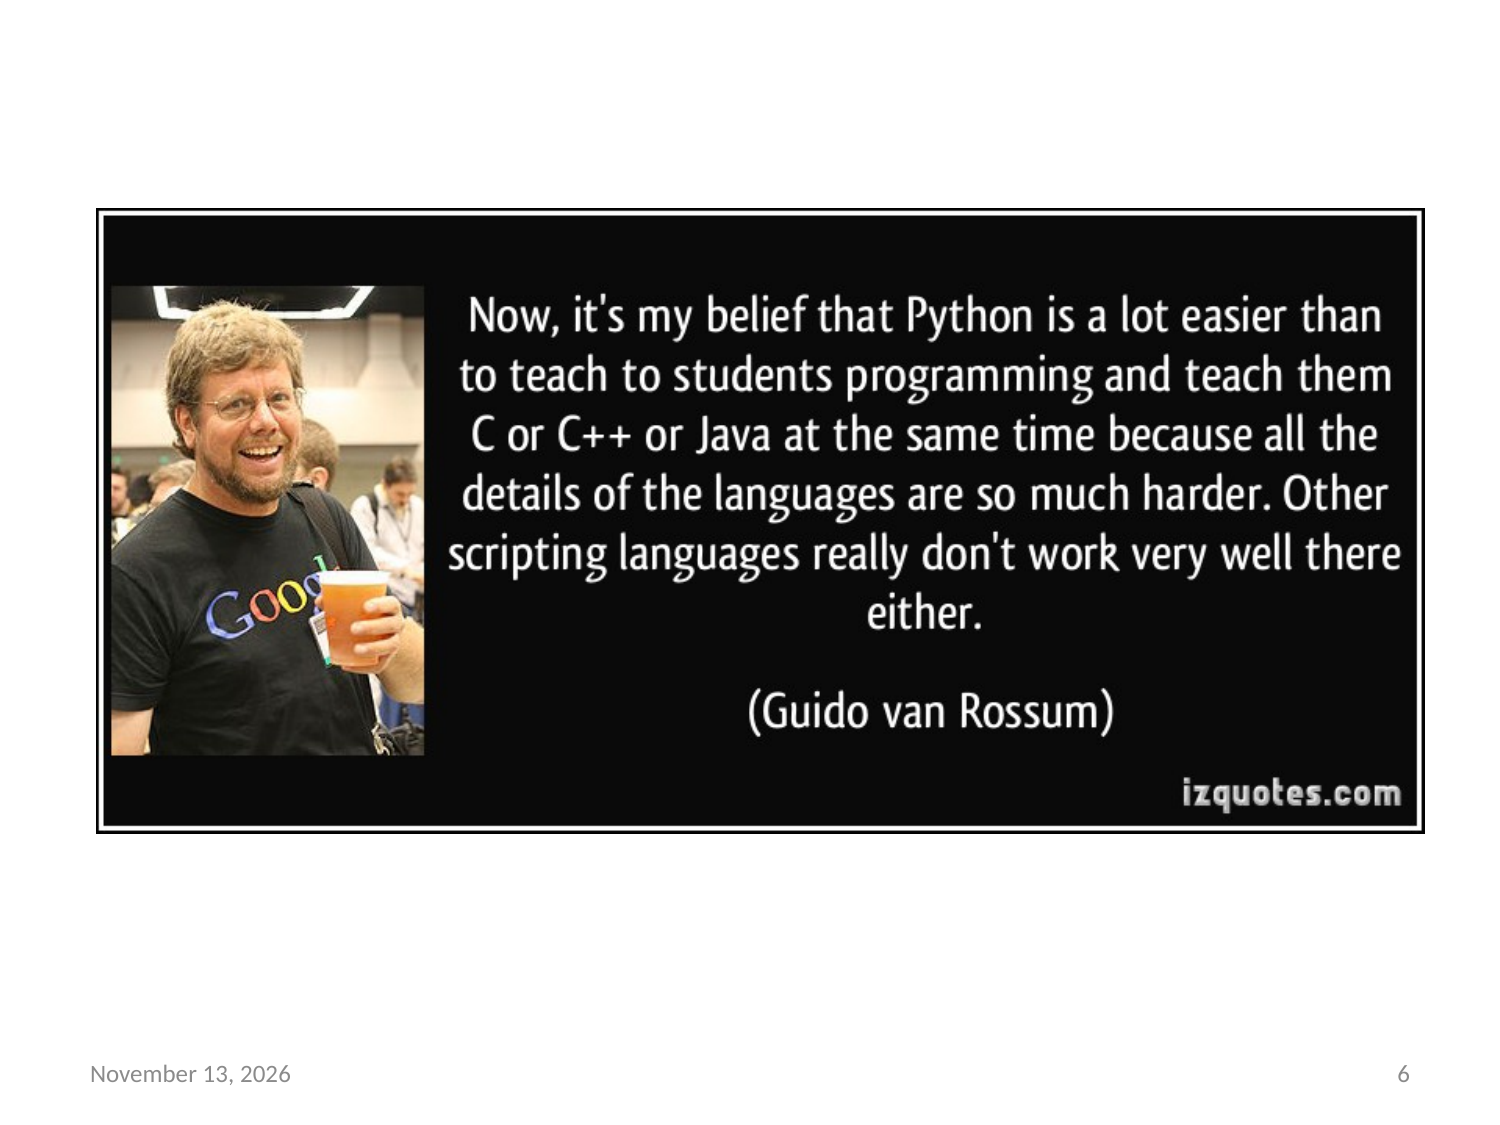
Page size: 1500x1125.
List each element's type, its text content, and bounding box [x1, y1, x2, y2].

slide_number 5 [1074, 1042, 1425, 1103]
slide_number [75, 1042, 425, 1103]
picture [96, 208, 1426, 835]
